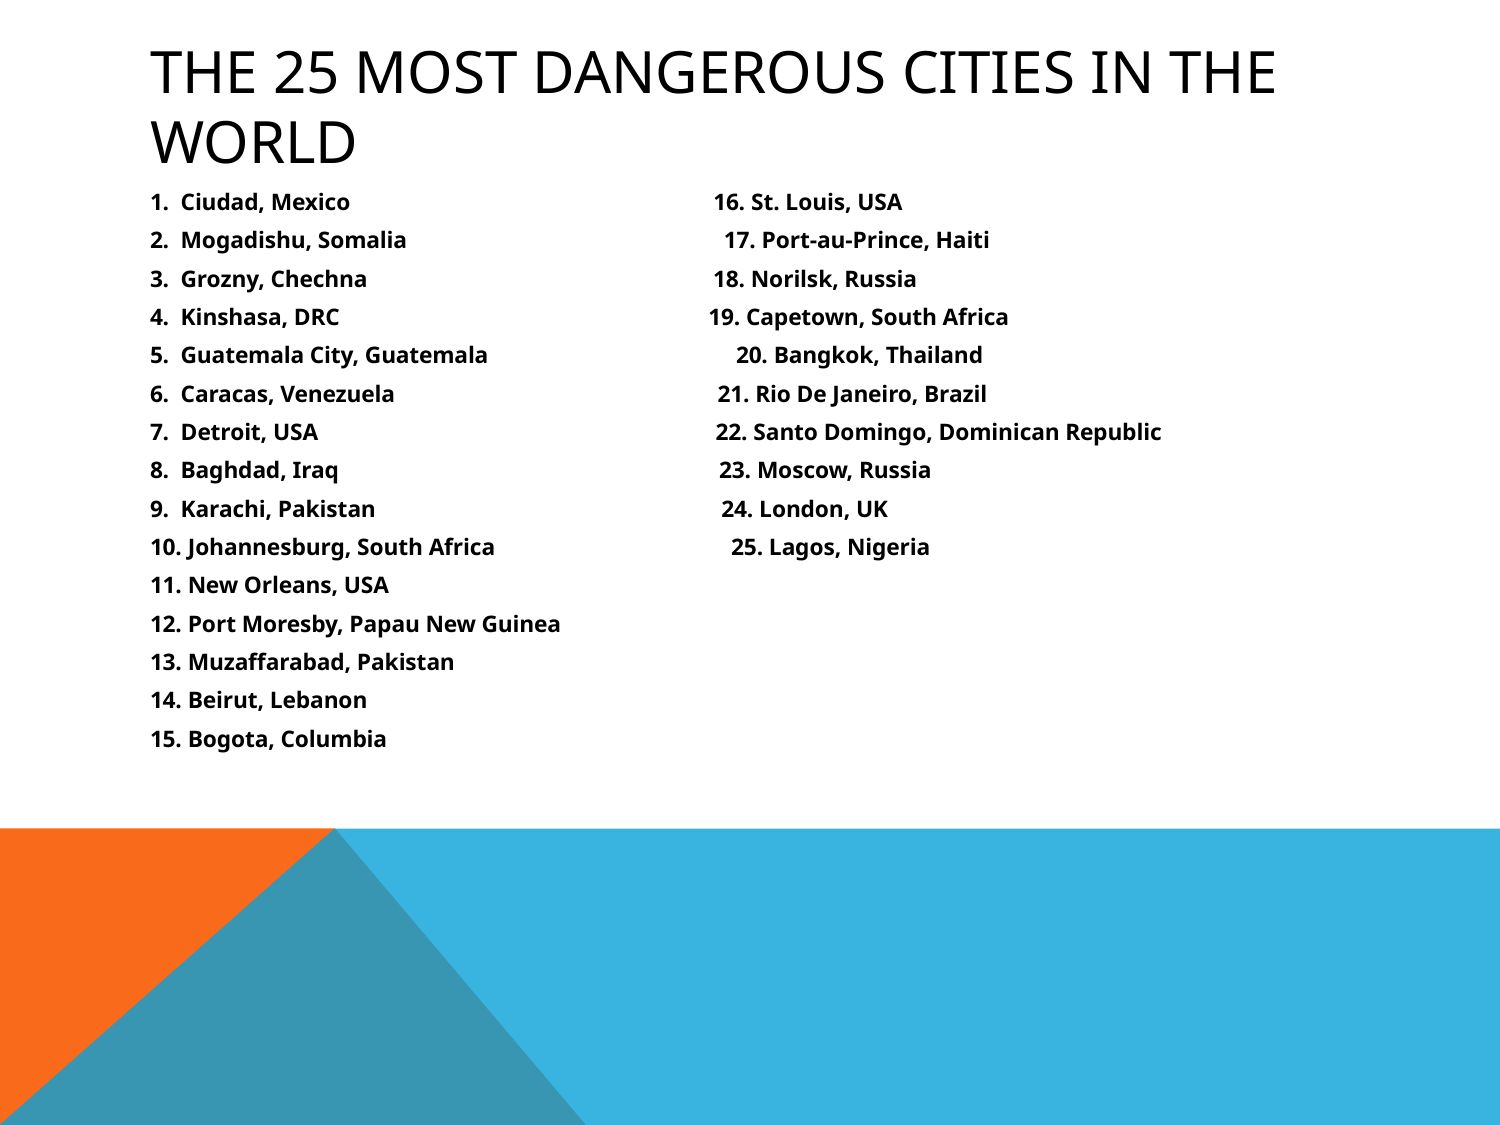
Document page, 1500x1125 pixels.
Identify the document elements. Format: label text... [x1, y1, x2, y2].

title The 25 Most Dangerous Cities in the World [135, 60, 1369, 150]
list 1. Ciudad, Mexico 16. St. Louis, USA 2. Mogadishu, Somalia 17. Port-au-Prince, Haiti 3. Grozny, Chechna 18. Norilsk, Russia 4. Kinshasa, DRC 19. Capetown, South Africa 5. Guatemala City, Guatemala 20. Bangkok, Thailand 6. Caracas, Venezuela 21. Rio De Janeiro, Brazil 7. Detroit, USA 22. Santo Domingo, Dominican Republic 8. Baghdad, Iraq 23. Moscow, Russia 9. Karachi, Pakistan 24. London, UK 10. Johannesburg, South Africa 25. Lagos, Nigeria 11. New Orleans, USA 12. Port Moresby, Papau New Guinea 13. Muzaffarabad, Pakistan 14. Beirut, Lebanon 15. Bogota, Columbia [135, 180, 1369, 768]
